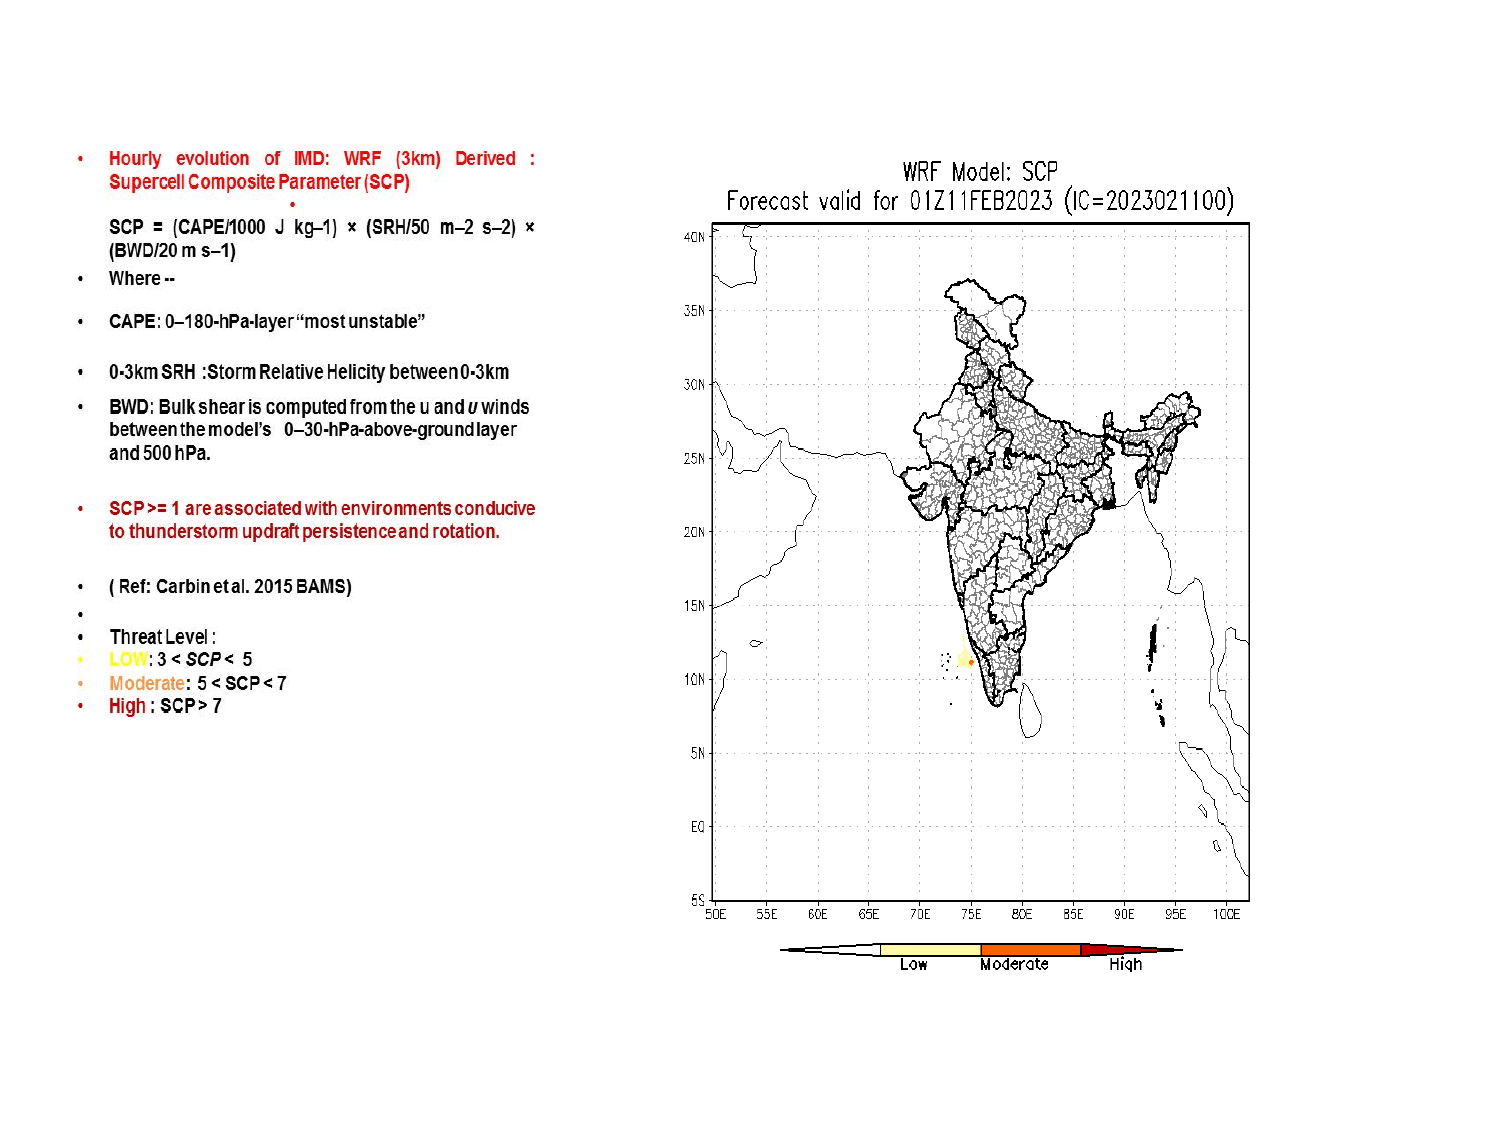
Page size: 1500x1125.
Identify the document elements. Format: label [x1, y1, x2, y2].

picture [74, 149, 1426, 976]
